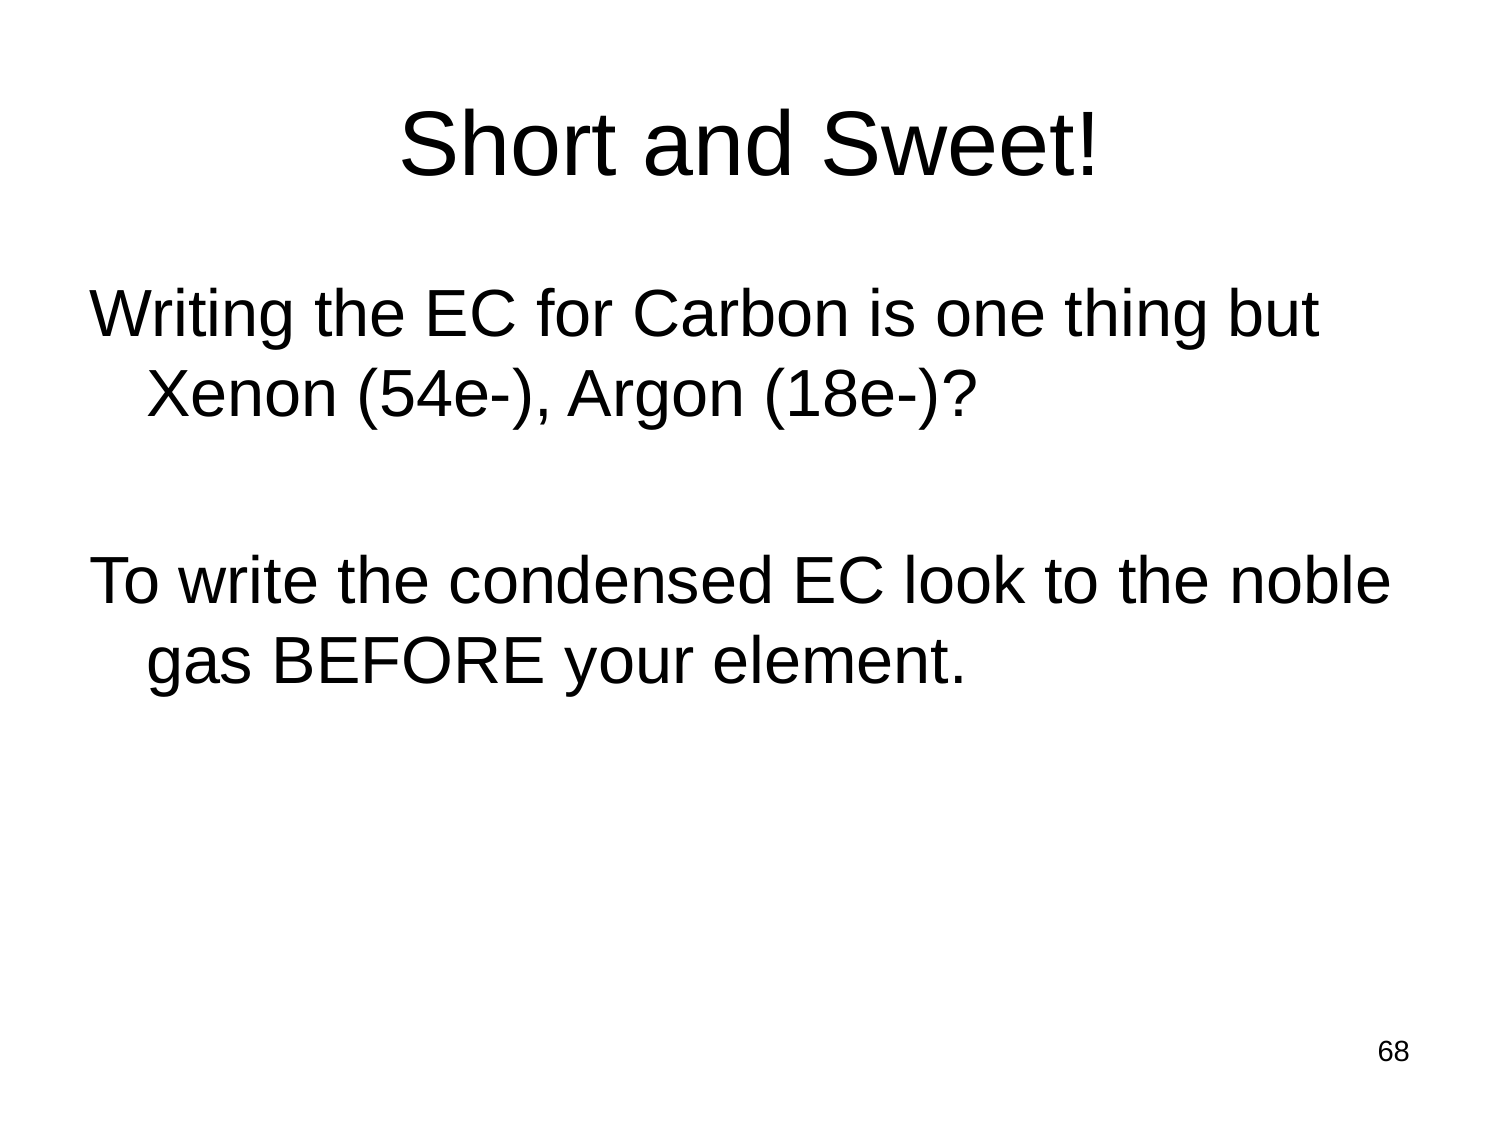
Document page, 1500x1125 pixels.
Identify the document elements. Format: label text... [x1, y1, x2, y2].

text_box Short and Sweet! [74, 45, 1425, 233]
text_box Writing the EC for Carbon is one thing but Xenon (54e-), Argon (18e-)? To write the condensed EC look to the noble gas BEFORE your element. [74, 262, 1425, 1005]
slide_number 68 [1074, 1024, 1425, 1103]
